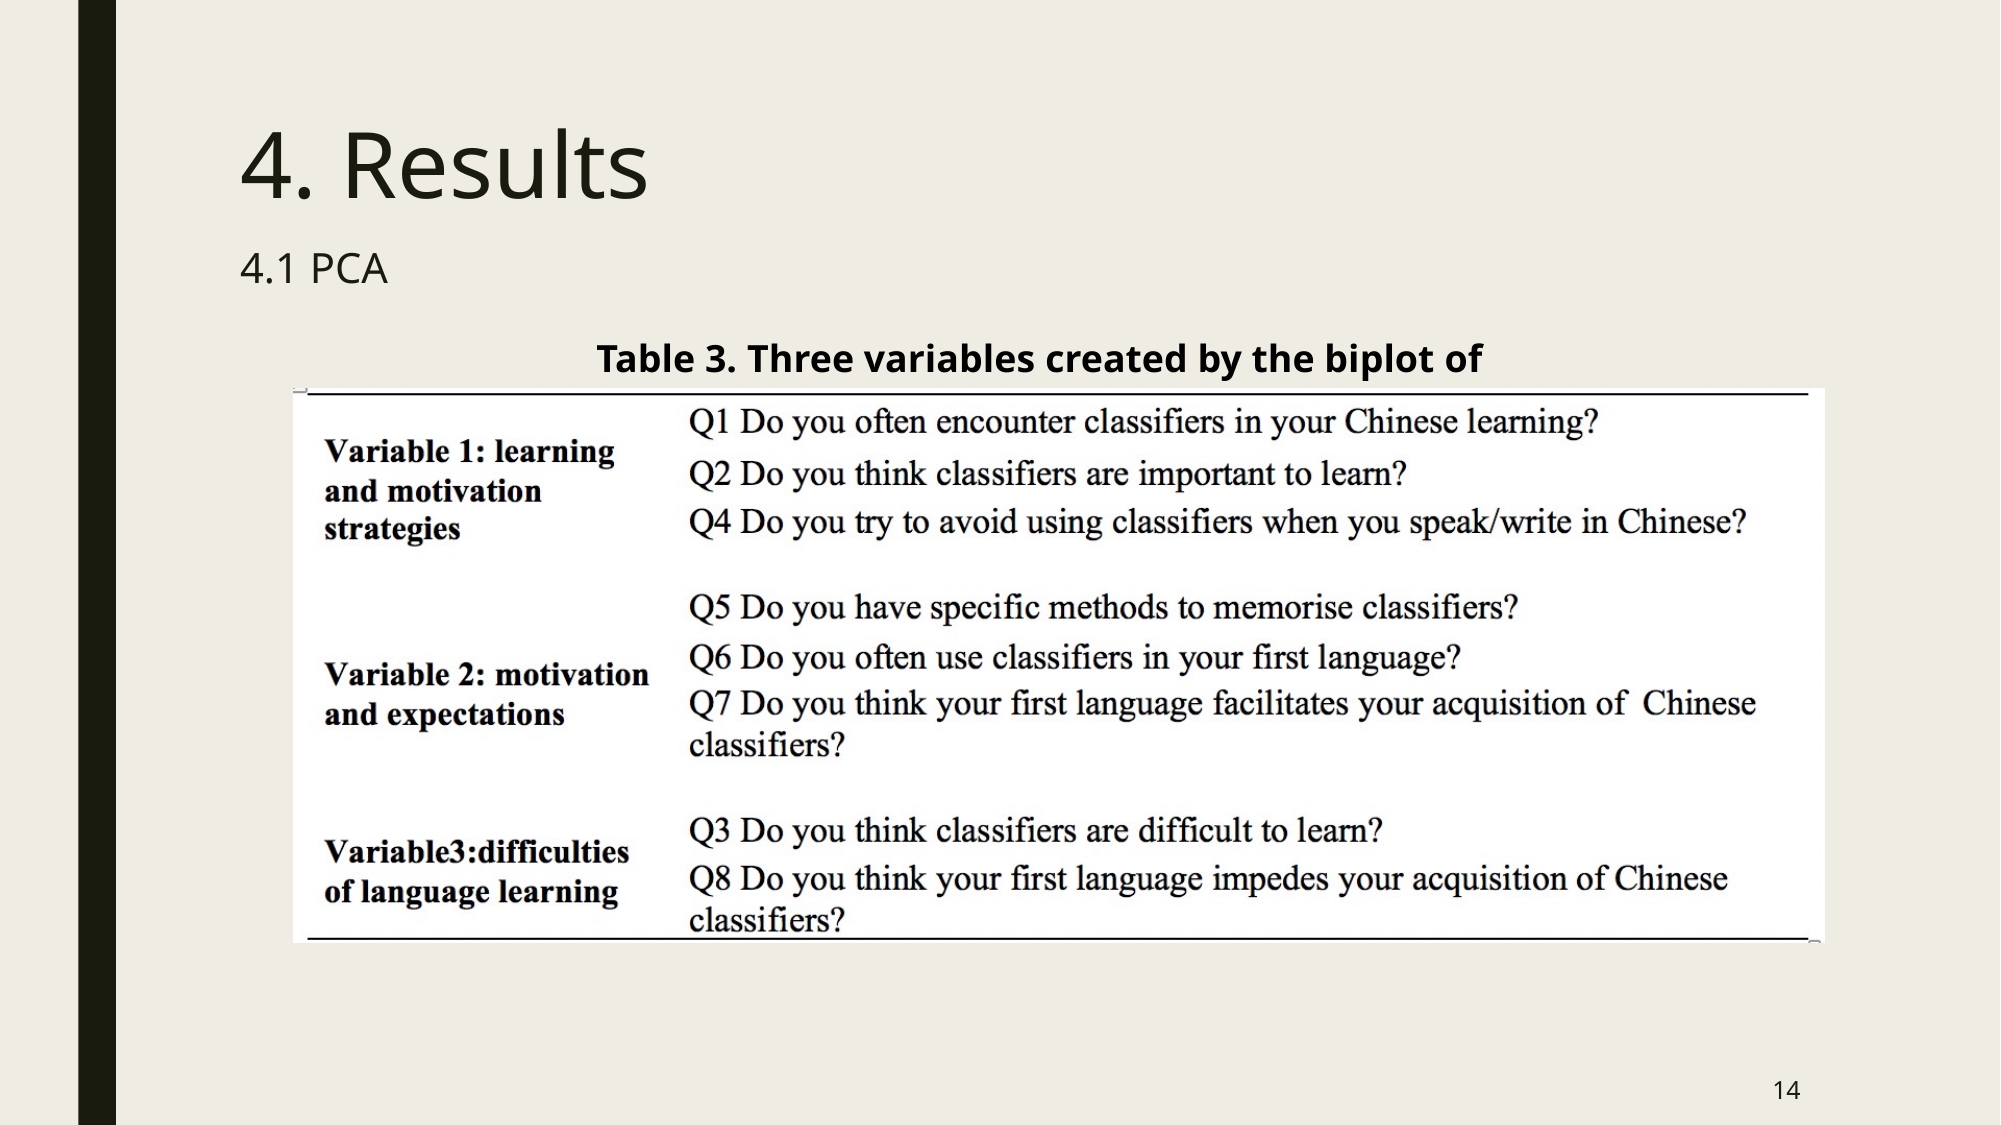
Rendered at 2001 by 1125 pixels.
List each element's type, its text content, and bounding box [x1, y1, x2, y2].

title 4. Results [225, 112, 1800, 238]
slide_number 14 [1553, 1058, 1816, 1125]
list 4.1 PCA [225, 238, 1800, 826]
text_box Table 3. Three variables created by the biplot of PCA [581, 327, 1571, 388]
picture [293, 388, 1825, 943]
